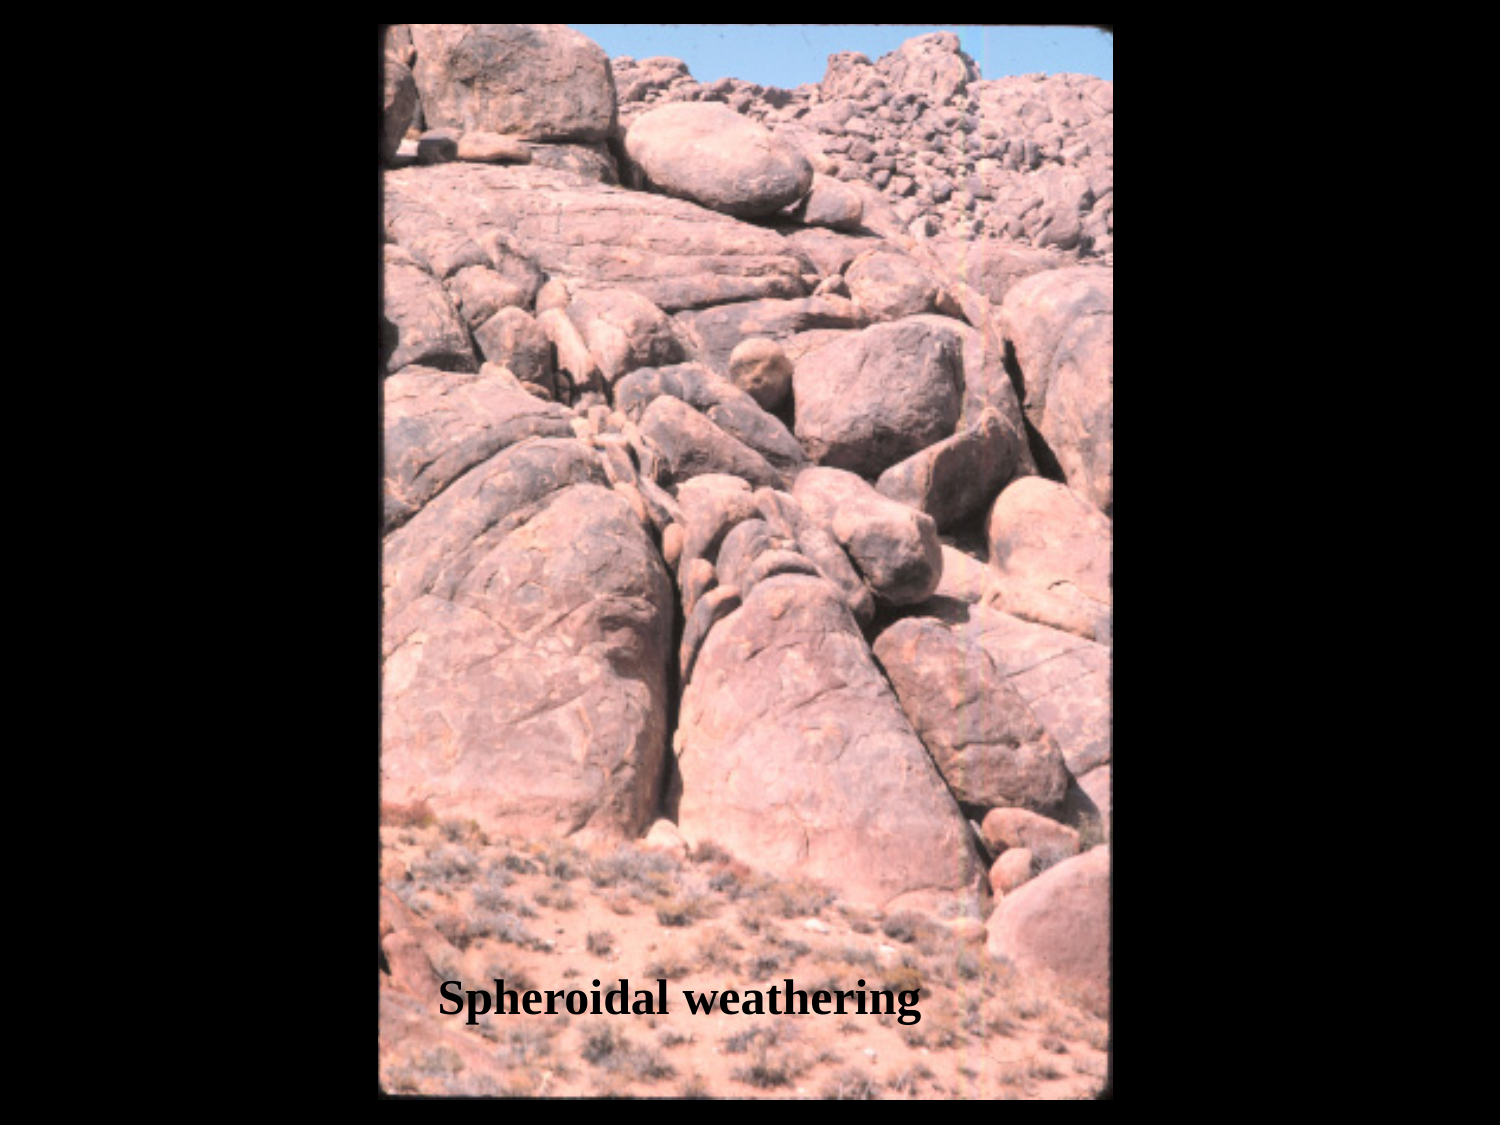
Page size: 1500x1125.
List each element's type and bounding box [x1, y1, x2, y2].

picture [377, 24, 1113, 1101]
